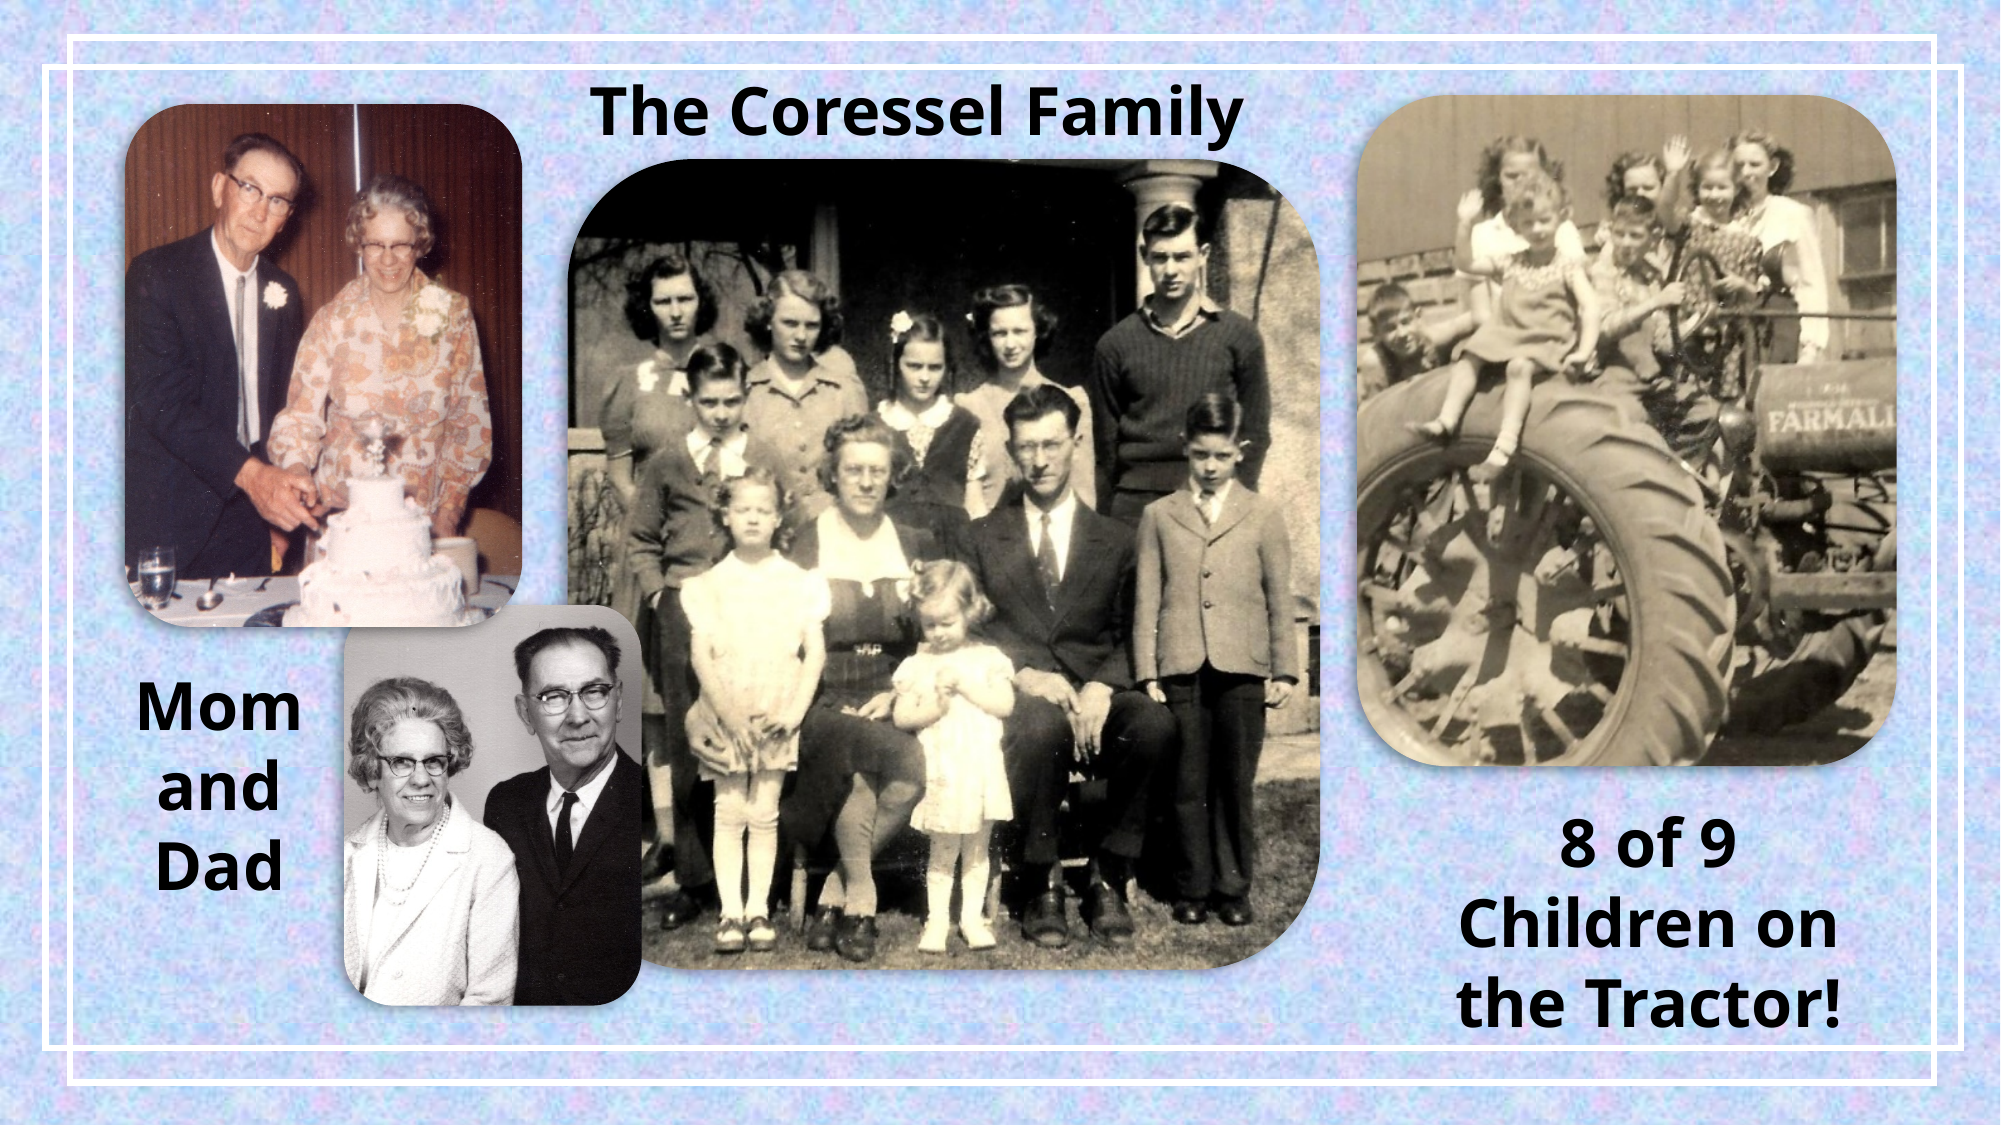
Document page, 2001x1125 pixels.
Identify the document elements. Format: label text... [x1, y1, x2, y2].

text_box Mom and Dad [94, 656, 344, 911]
text_box 8 of 9 Children on the Tractor! [1412, 793, 1886, 1049]
picture [0, 0, 2001, 1125]
text_box [69, 36, 1935, 66]
text_box The Coressel Family [556, 61, 1279, 157]
text_box [45, 66, 1962, 1049]
text_box [69, 1049, 1935, 1084]
